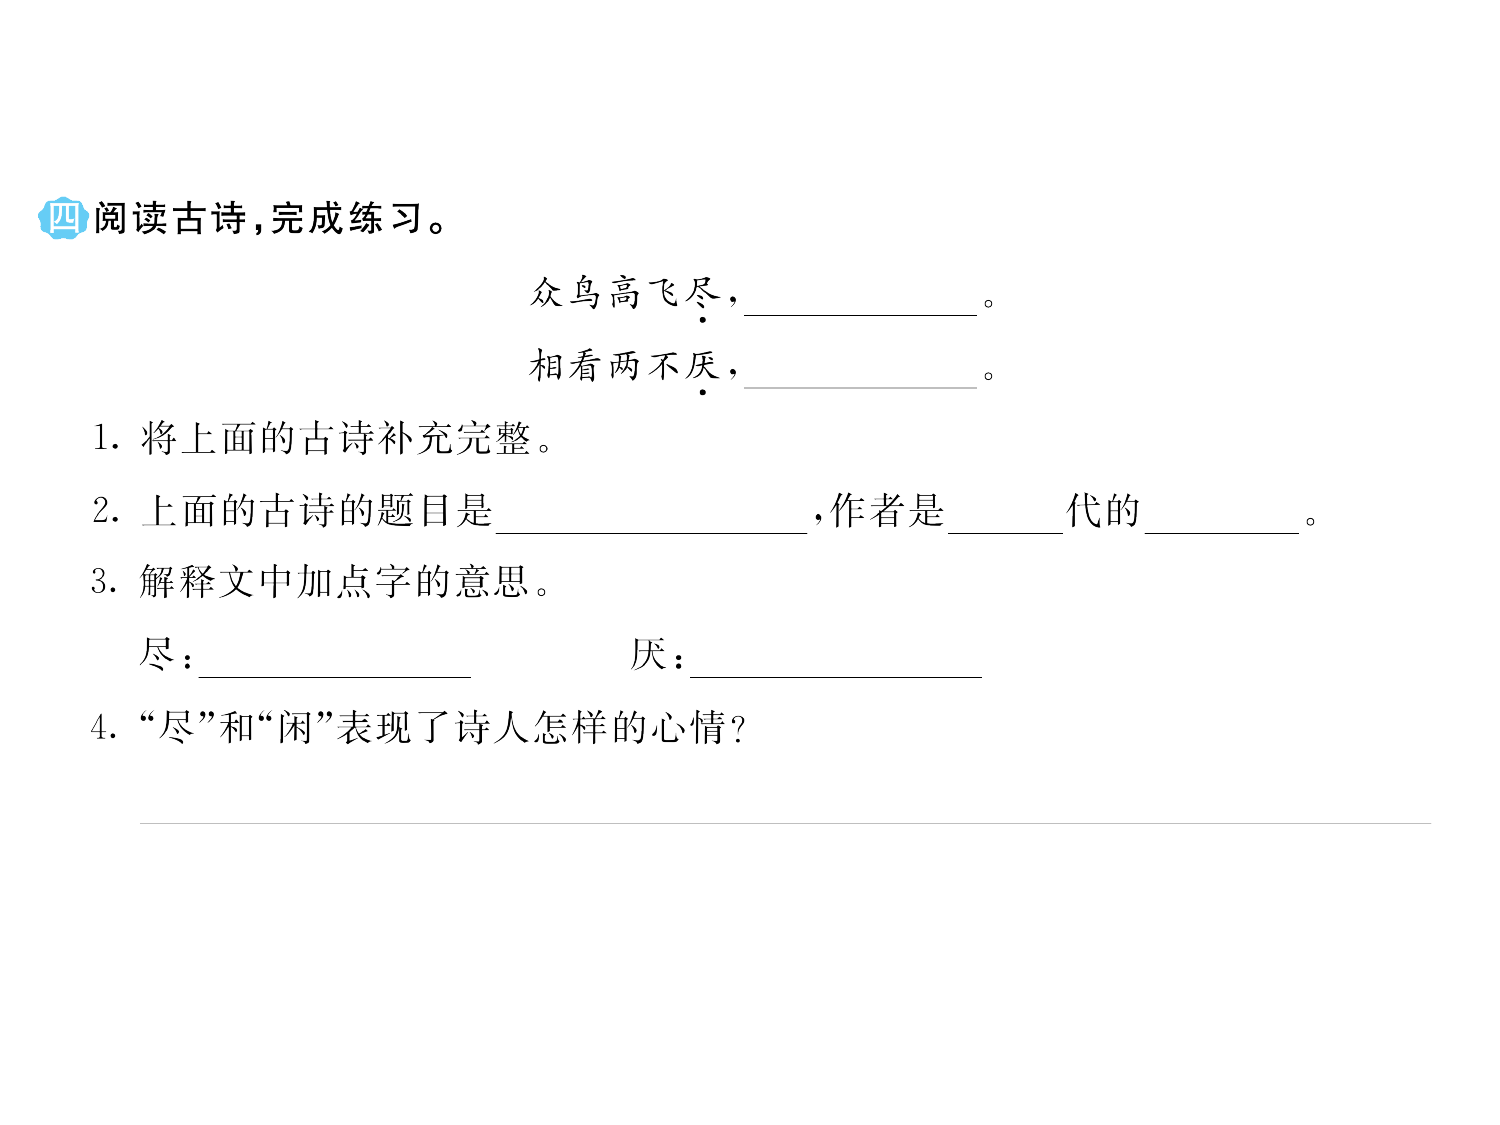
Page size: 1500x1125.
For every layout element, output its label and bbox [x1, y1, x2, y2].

picture [35, 177, 1500, 835]
